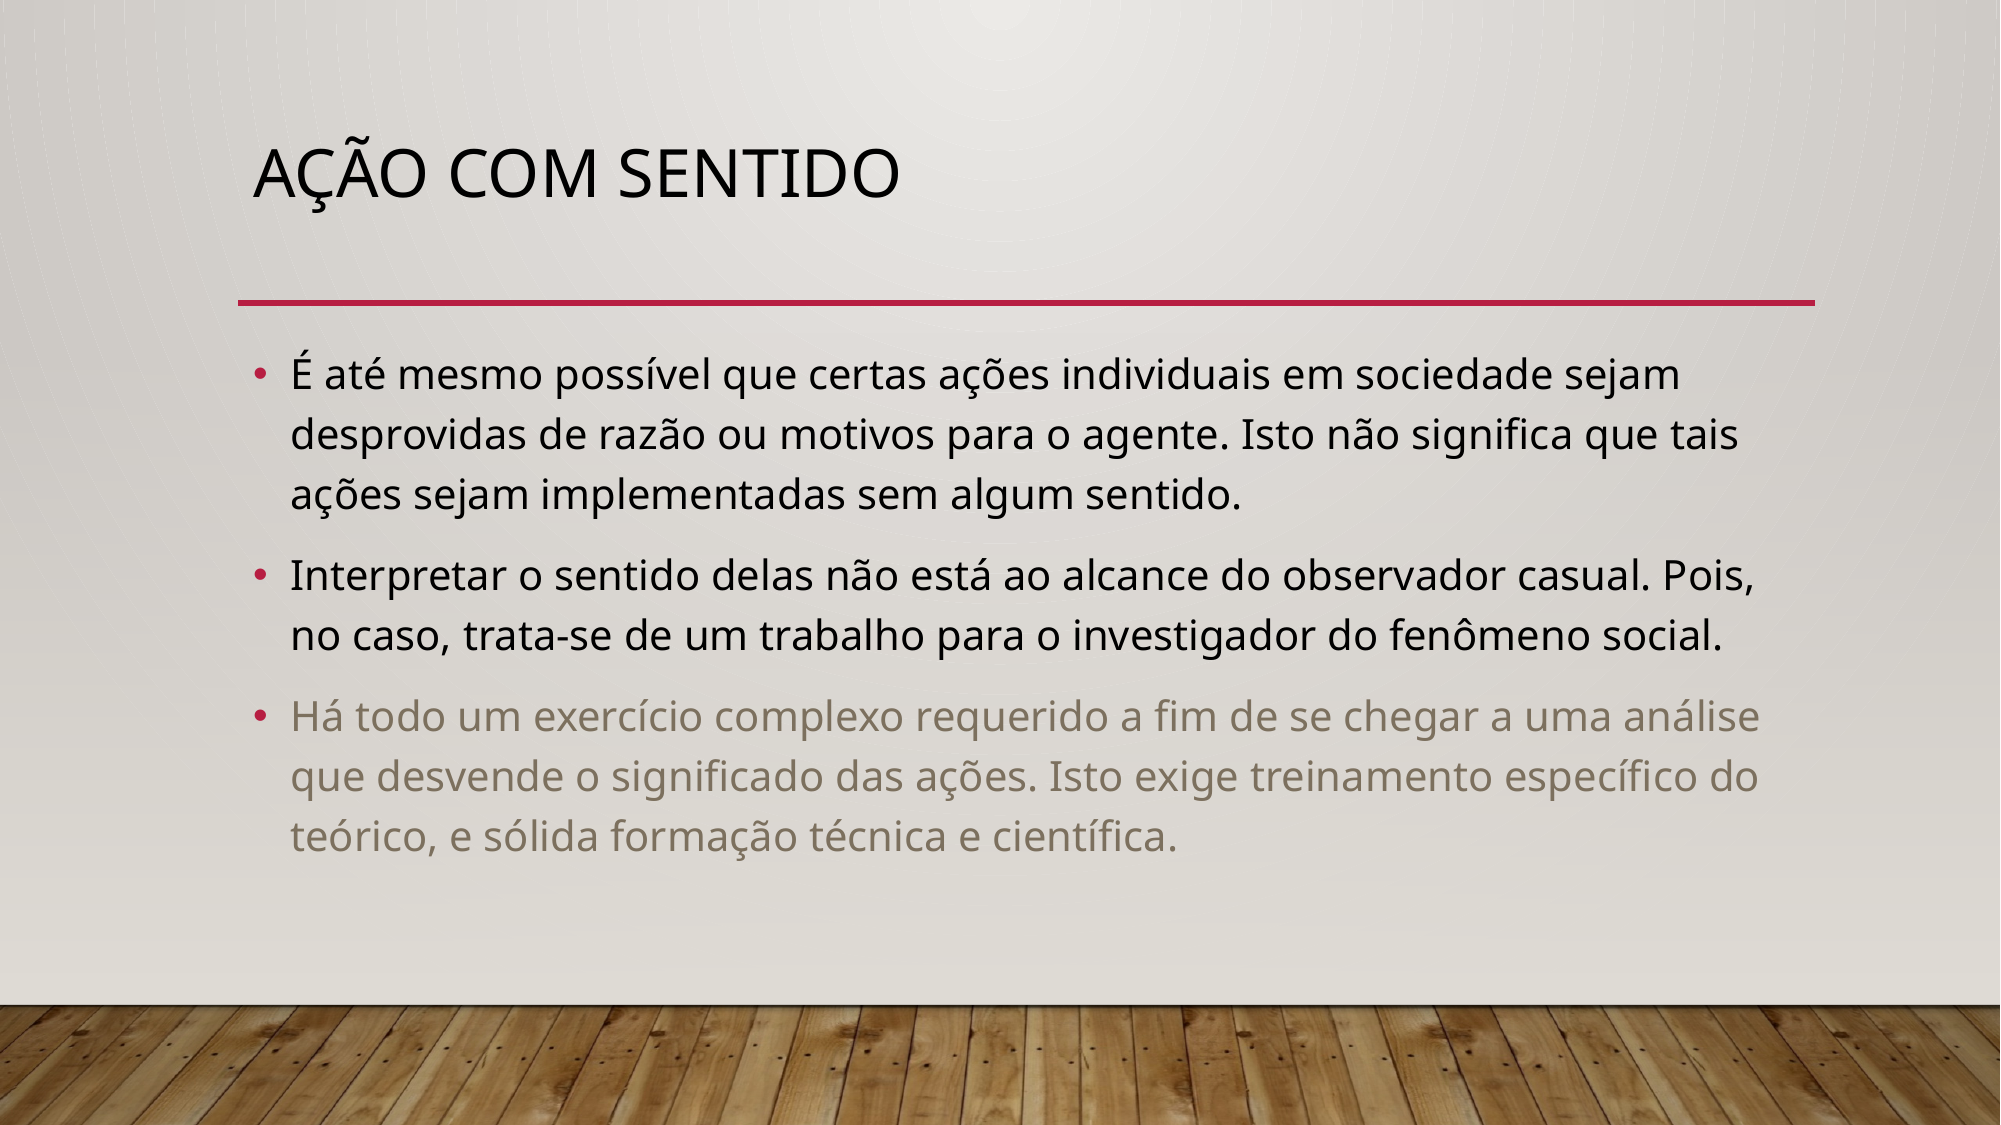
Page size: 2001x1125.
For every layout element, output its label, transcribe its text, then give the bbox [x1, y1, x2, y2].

list É até mesmo possível que certas ações individuais em sociedade sejam desprovidas de razão ou motivos para o agente. Isto não significa que tais ações sejam implementadas sem algum sentido. Interpretar o sentido delas não está ao alcance do observador casual. Pois, no caso, trata-se de um trabalho para o investigador do fenômeno social. Há todo um exercício complexo requerido a fim de se chegar a uma análise que desvende o significado das ações. Isto exige treinamento específico do teórico, e sólida formação técnica e científica. [238, 330, 1814, 897]
picture [0, 1005, 2000, 1125]
title Ação com sentido [238, 131, 1814, 305]
